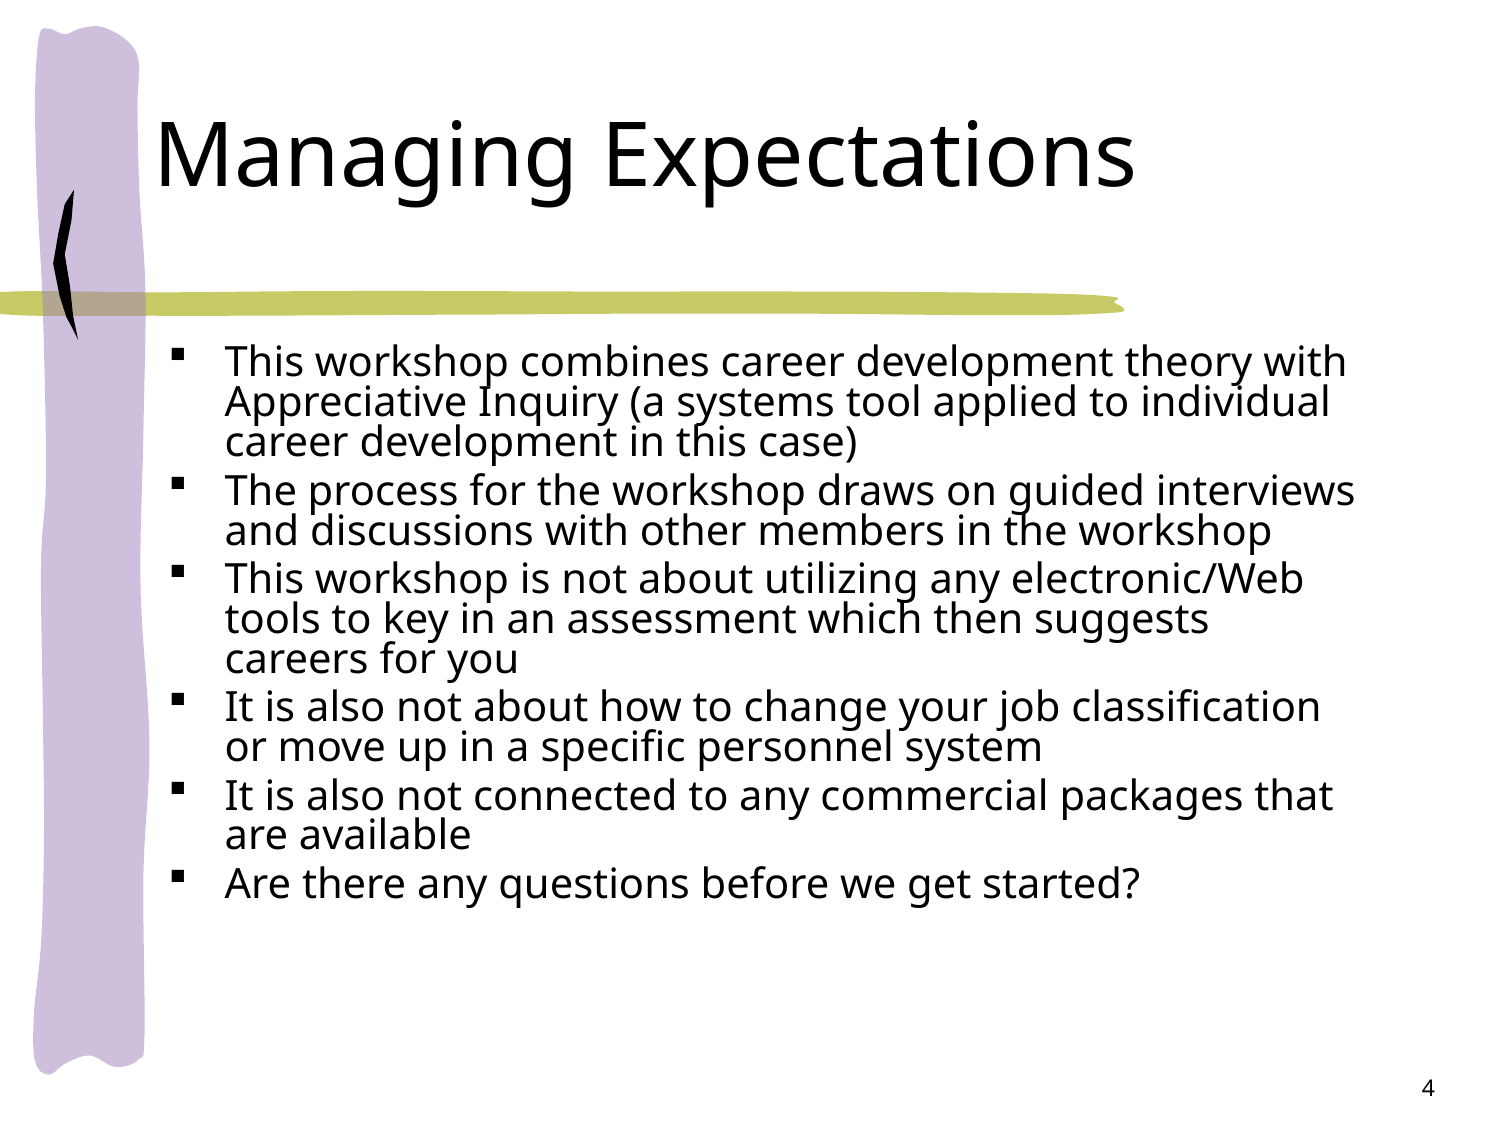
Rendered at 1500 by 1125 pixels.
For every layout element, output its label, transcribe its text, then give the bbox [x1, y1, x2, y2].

title Managing Expectations [138, 89, 1500, 213]
list This workshop combines career development theory with Appreciative Inquiry (a systems tool applied to individual career development in this case) The process for the workshop draws on guided interviews and discussions with other members in the workshop This workshop is not about utilizing any electronic/Web tools to key in an assessment which then suggests careers for you It is also not about how to change your job classification or move up in a specific personnel system It is also not connected to any commercial packages that are available Are there any questions before we get started? [153, 337, 1379, 1013]
slide_number 4 [1137, 1037, 1451, 1113]
